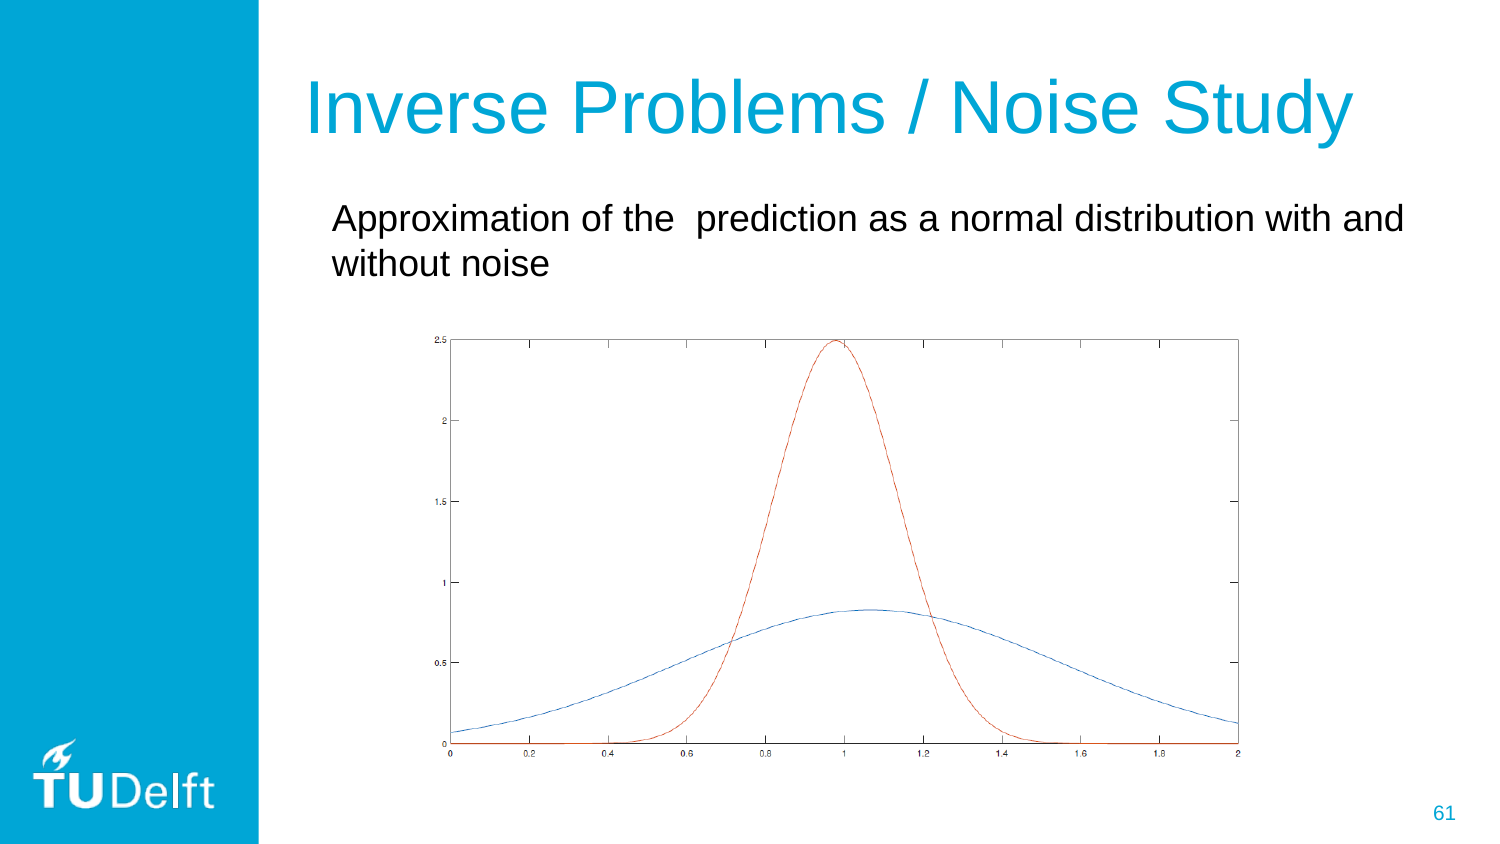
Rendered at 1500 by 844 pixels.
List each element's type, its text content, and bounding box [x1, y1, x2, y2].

title Inverse Problems / Noise Study [289, 33, 1455, 175]
picture [415, 322, 1267, 779]
